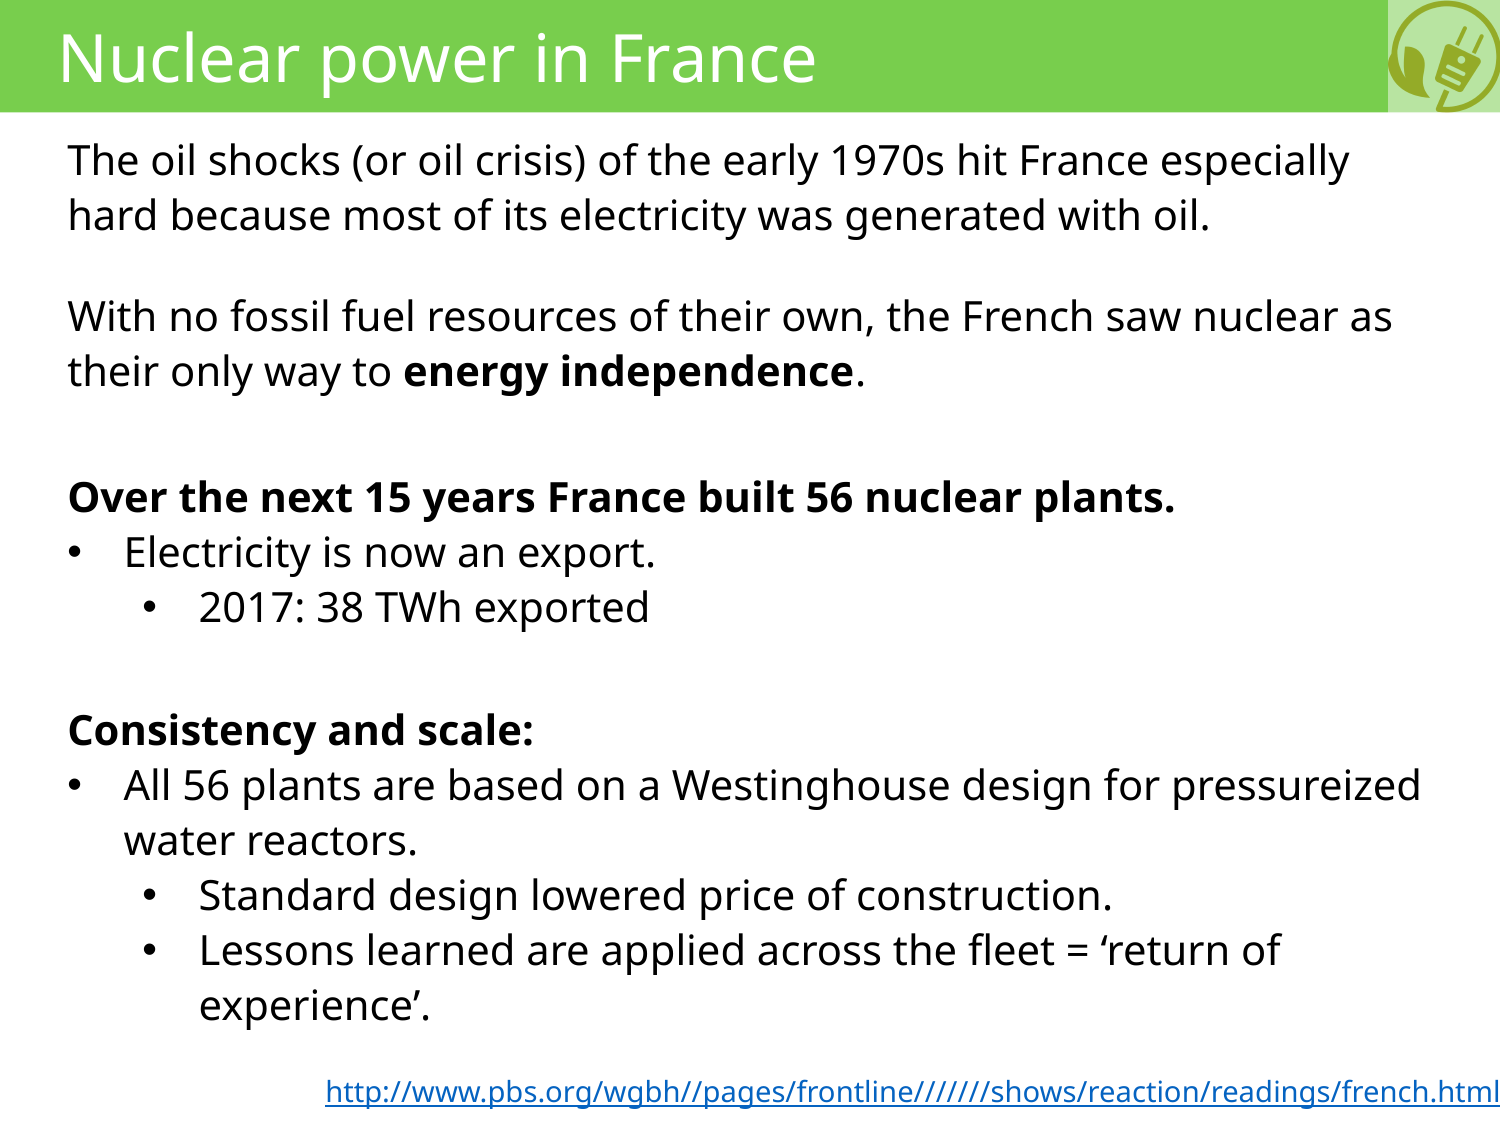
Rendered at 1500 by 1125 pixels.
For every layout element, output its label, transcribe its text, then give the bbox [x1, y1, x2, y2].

text_box With no fossil fuel resources of their own, the French saw nuclear as their only way to energy independence. [52, 277, 1452, 403]
picture [1388, 0, 1500, 114]
text_box Nuclear power in France [42, 8, 835, 103]
text_box Over the next 15 years France built 56 nuclear plants. Electricity is now an export. 2017: 38 TWh exported [52, 458, 1452, 639]
text_box http://www.pbs.org/wgbh//pages/frontline///////shows/reaction/readings/french.html [310, 1066, 1500, 1121]
text_box [0, 0, 1388, 113]
text_box Consistency and scale: All 56 plants are based on a Westinghouse design for pressureized water reactors. Standard design lowered price of construction. Lessons learned are applied across the fleet = ‘return of experience’. [52, 691, 1452, 1037]
text_box The oil shocks (or oil crisis) of the early 1970s hit France especially hard because most of its electricity was generated with oil. [52, 121, 1452, 246]
